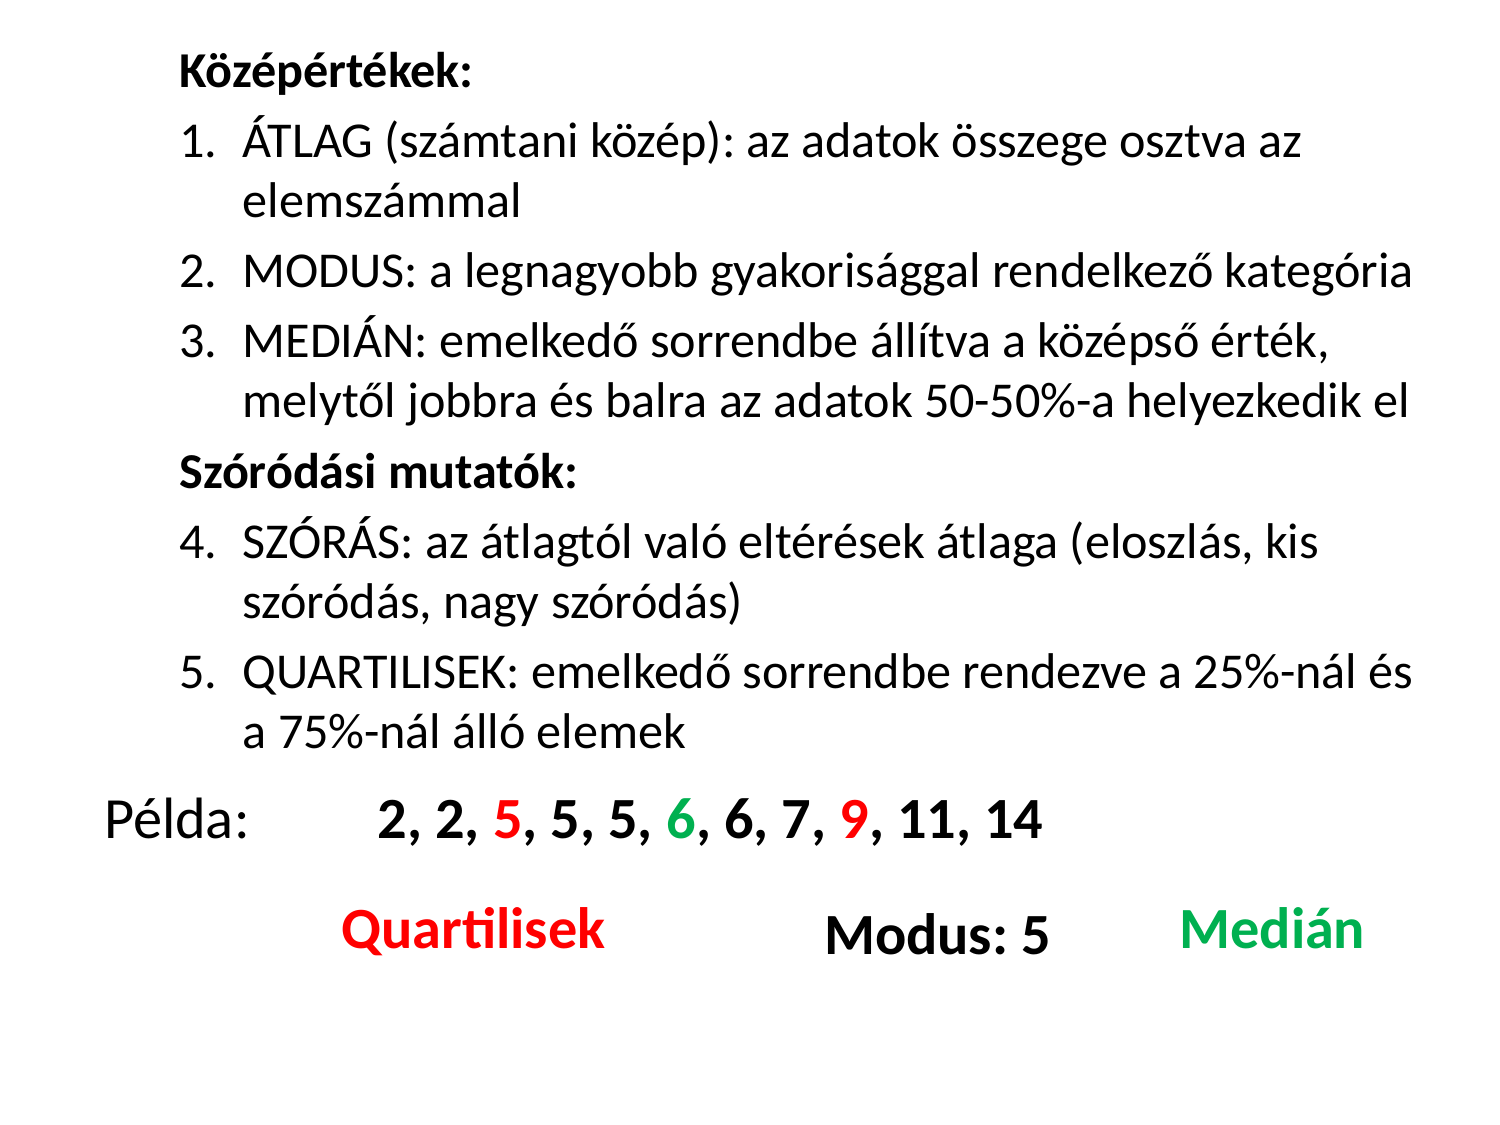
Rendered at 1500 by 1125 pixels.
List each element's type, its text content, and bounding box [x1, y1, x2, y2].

list Középértékek: ÁTLAG (számtani közép): az adatok összege osztva az elemszámmal MODUS: a legnagyobb gyakorisággal rendelkező kategória MEDIÁN: emelkedő sorrendbe állítva a középső érték, melytől jobbra és balra az adatok 50-50%-a helyezkedik el Szóródási mutatók: SZÓRÁS: az átlagtól való eltérések átlaga (eloszlás, kis szóródás, nagy szóródás) QUARTILISEK: emelkedő sorrendbe rendezve a 25%-nál és a 75%-nál álló elemek [88, 30, 1439, 773]
text_box Példa: [89, 772, 265, 858]
text_box Quartilisek [326, 883, 621, 968]
text_box Medián [1164, 883, 1381, 968]
text_box Modus: 5 [809, 889, 1066, 974]
text_box 2, 2, 5, 5, 5, 6, 6, 7, 9, 11, 14 [362, 772, 1059, 858]
